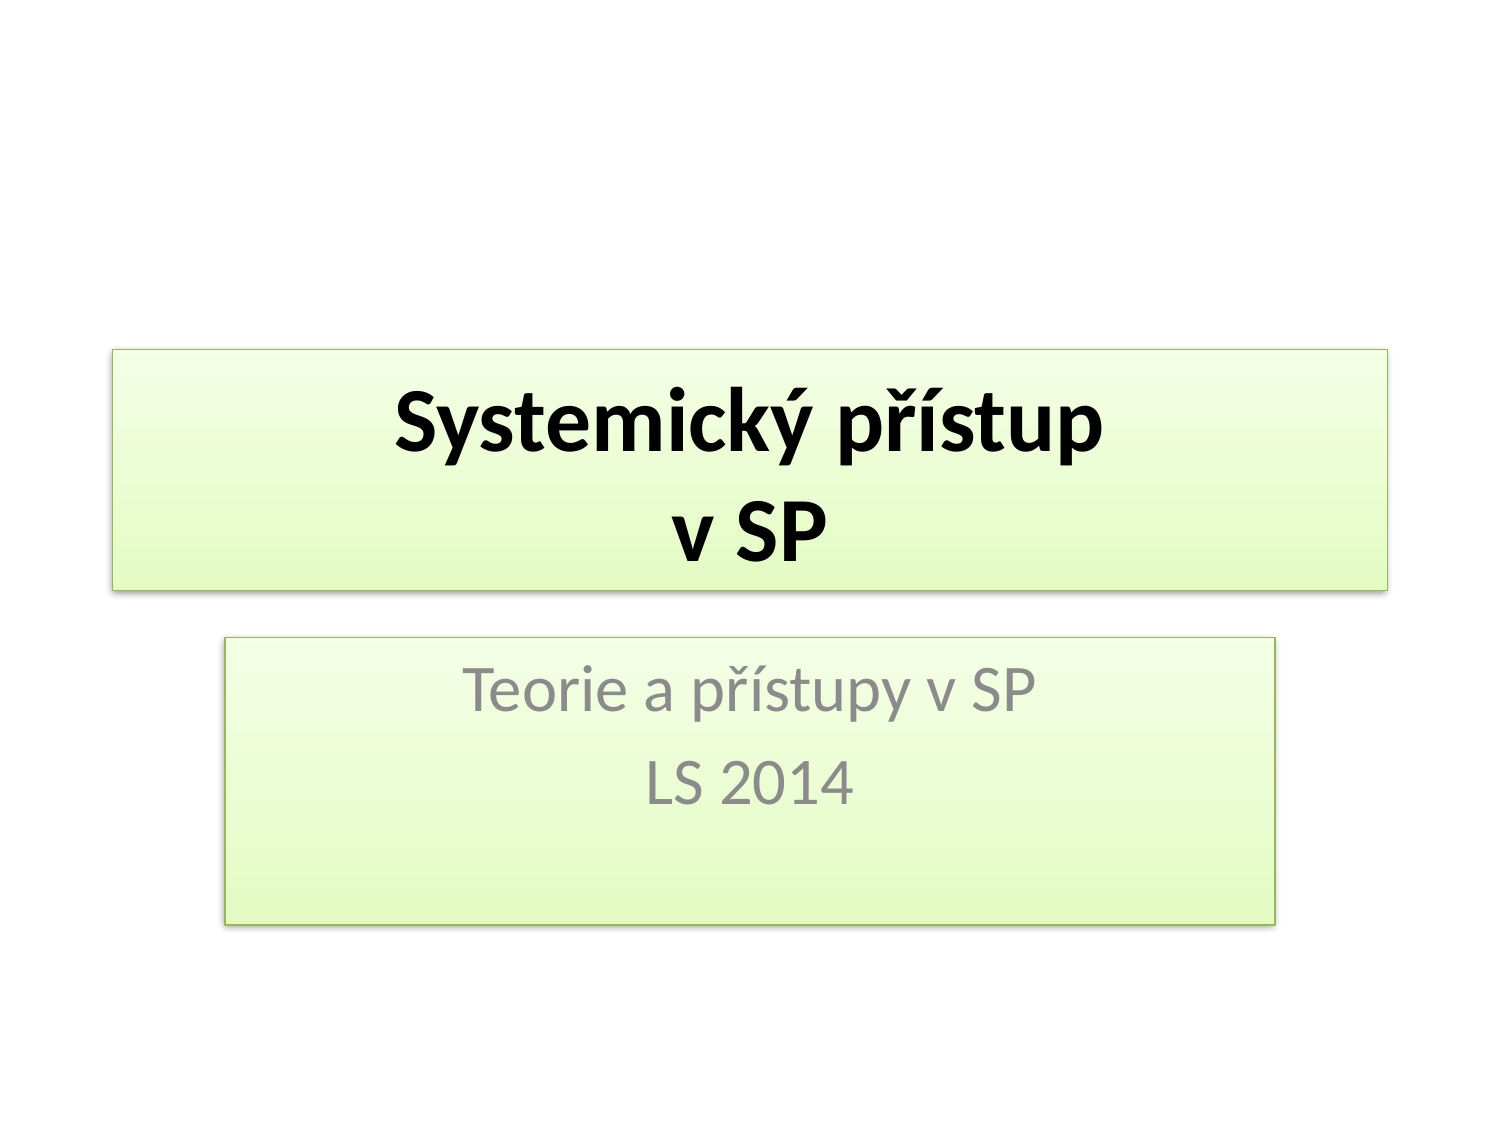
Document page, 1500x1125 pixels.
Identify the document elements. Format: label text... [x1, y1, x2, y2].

title Systemický přístup v SP [112, 349, 1388, 591]
subtitle Teorie a přístupy v SP LS 2014 [224, 637, 1276, 926]
